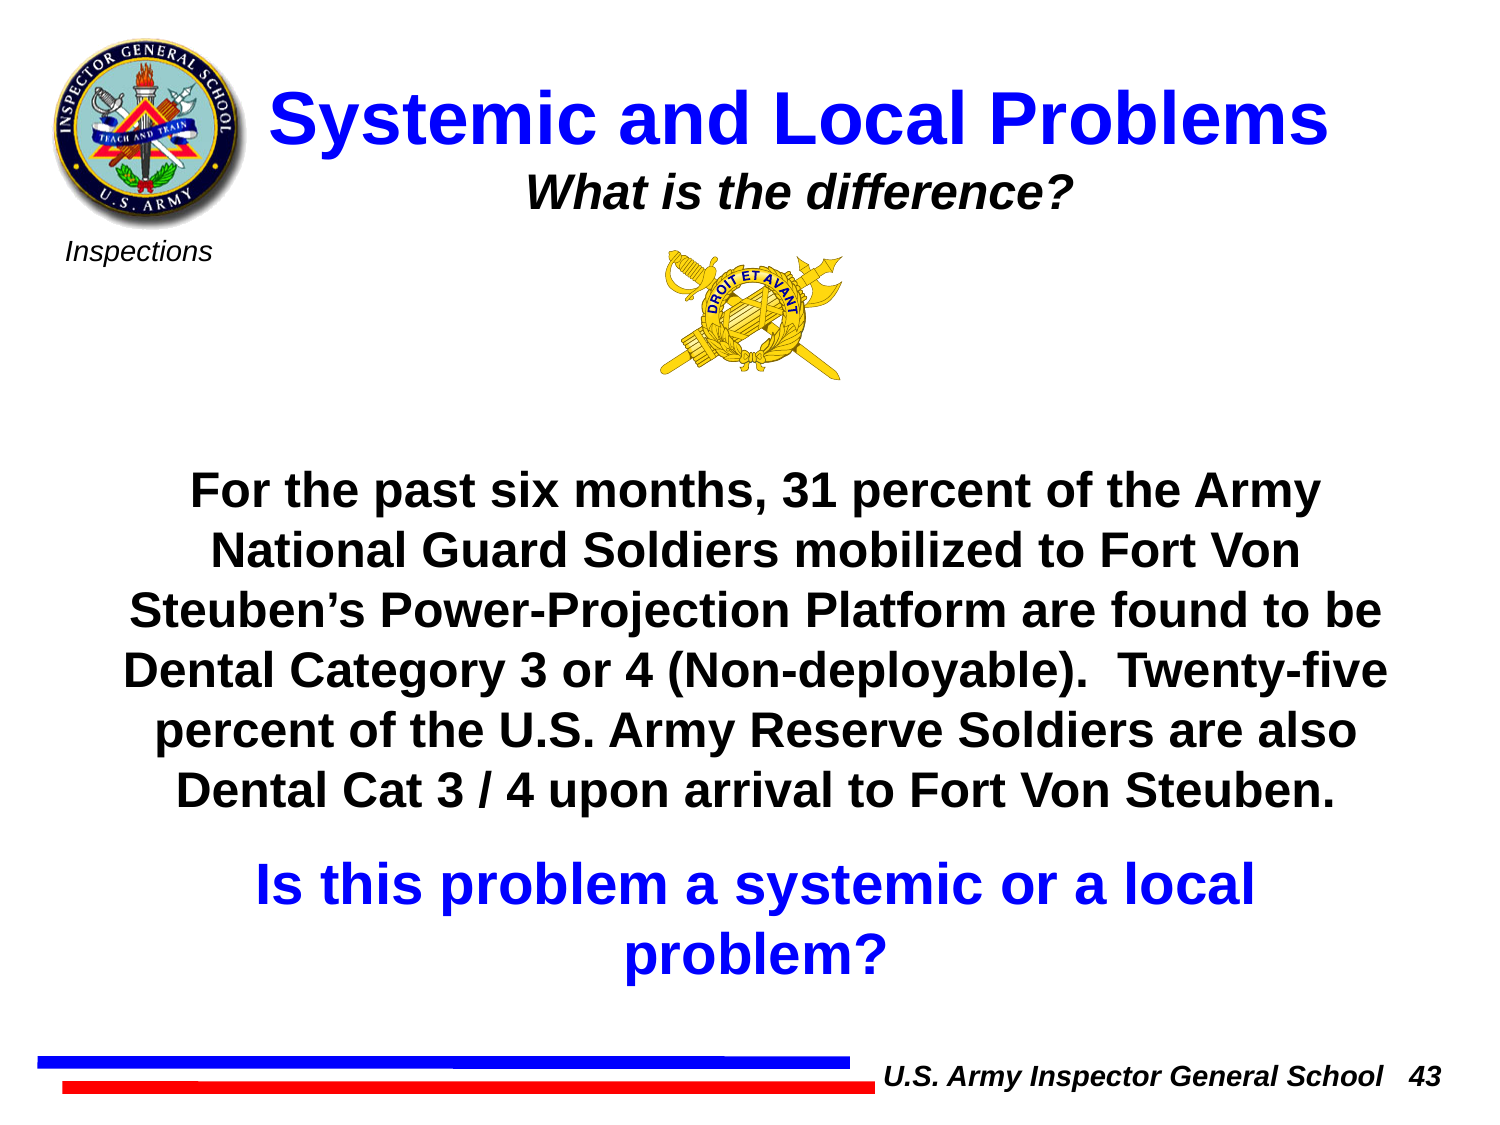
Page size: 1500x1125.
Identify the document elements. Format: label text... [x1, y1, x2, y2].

picture [659, 249, 844, 381]
text_box Systemic and Local Problems What is the difference? [249, 62, 1350, 228]
text_box For the past six months, 31 percent of the Army National Guard Soldiers mobilized to Fort Von Steuben’s Power-Projection Platform are found to be Dental Category 3 or 4 (Non-deployable). Twenty-five percent of the U.S. Army Reserve Soldiers are also Dental Cat 3 / 4 upon arrival to Fort Von Steuben. Is this problem a systemic or a local problem? [99, 449, 1413, 994]
footer U.S. Army Inspector General School 43 [824, 1049, 1500, 1125]
picture [50, 37, 250, 231]
